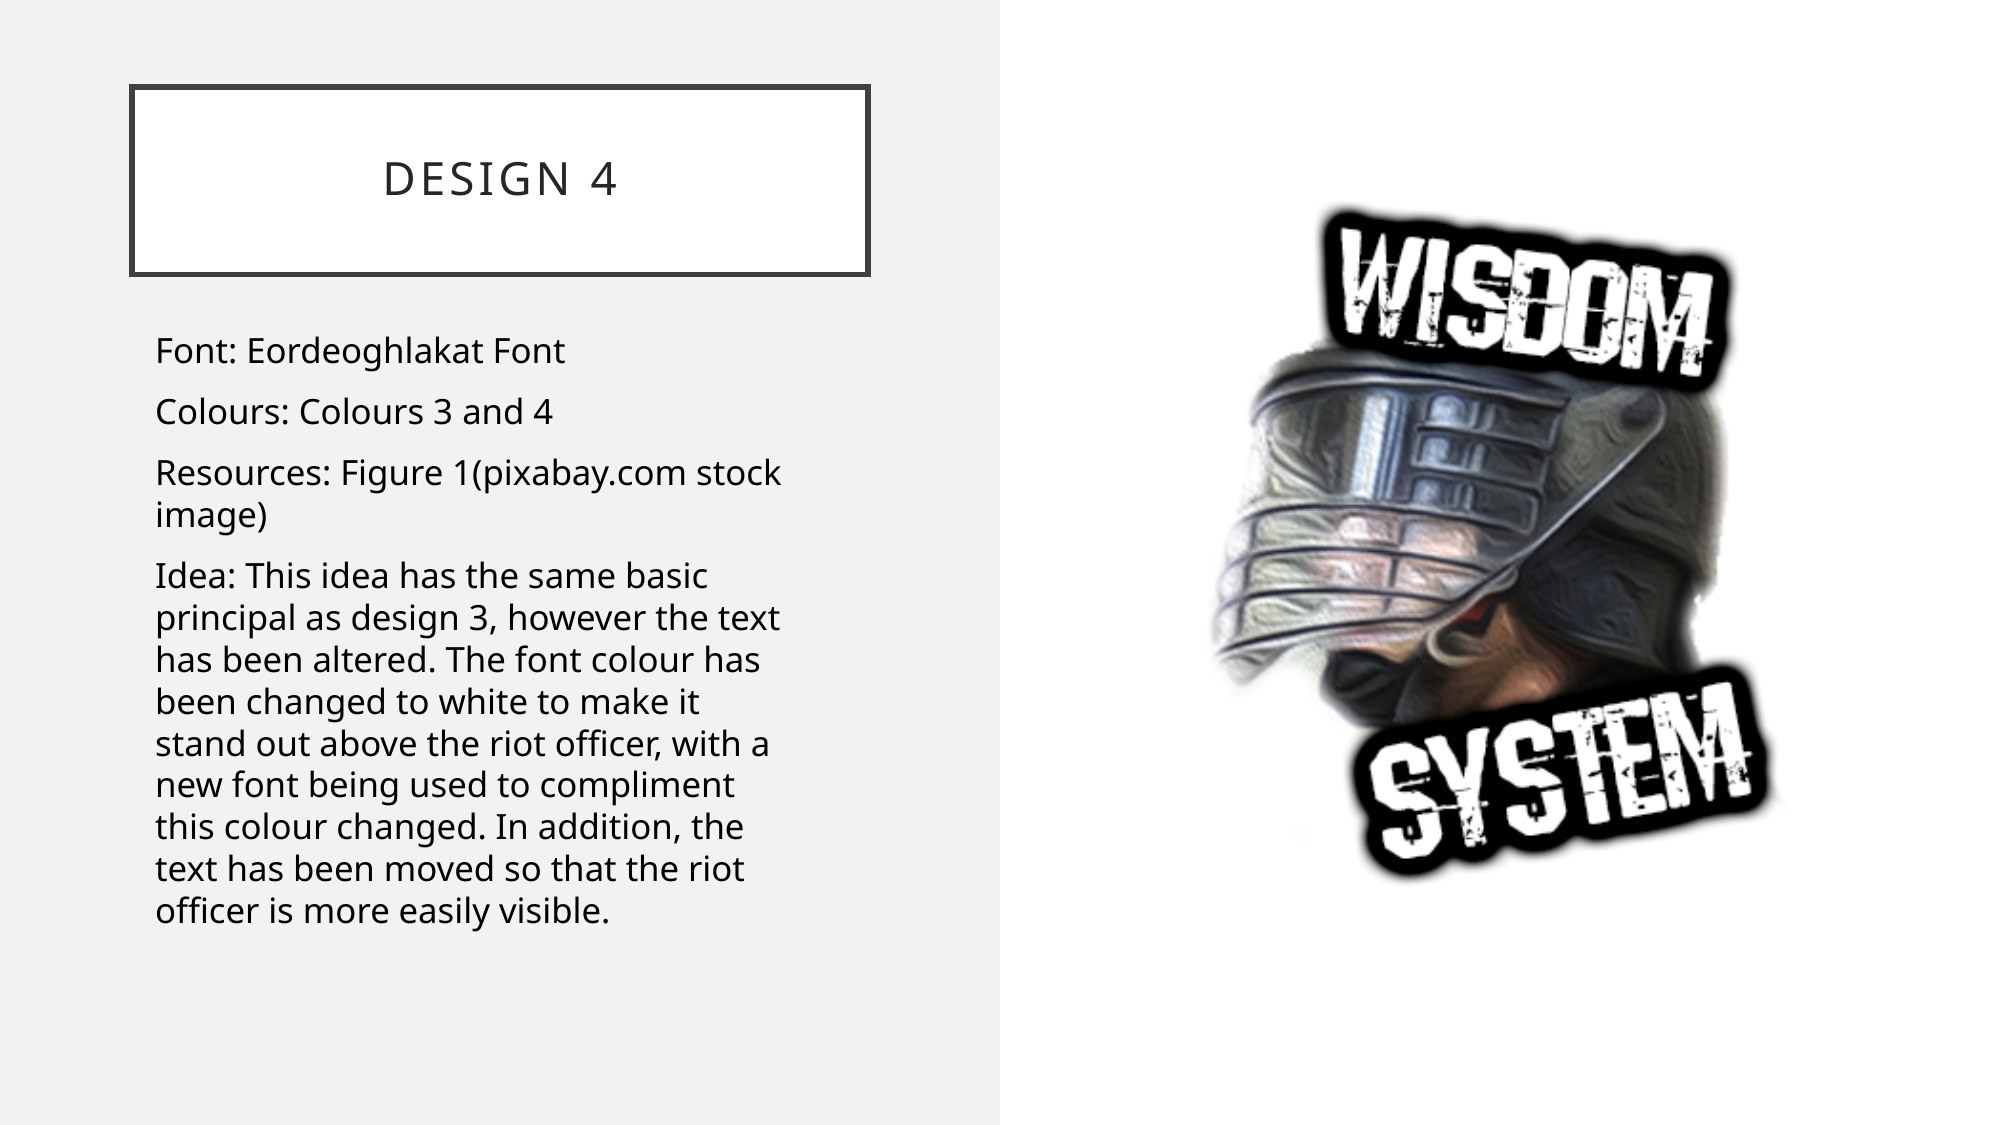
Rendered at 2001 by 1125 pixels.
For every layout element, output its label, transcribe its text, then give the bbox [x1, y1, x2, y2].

list Font: Eordeoghlakat Font Colours: Colours 3 and 4 Resources: Figure 1(pixabay.com stock image) Idea: This idea has the same basic principal as design 3, however the text has been altered. The font colour has been changed to white to make it stand out above the riot officer, with a new font being used to compliment this colour changed. In addition, the text has been moved so that the riot officer is more easily visible. [131, 321, 806, 943]
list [1104, 180, 1868, 945]
title Design 4 [129, 84, 871, 277]
